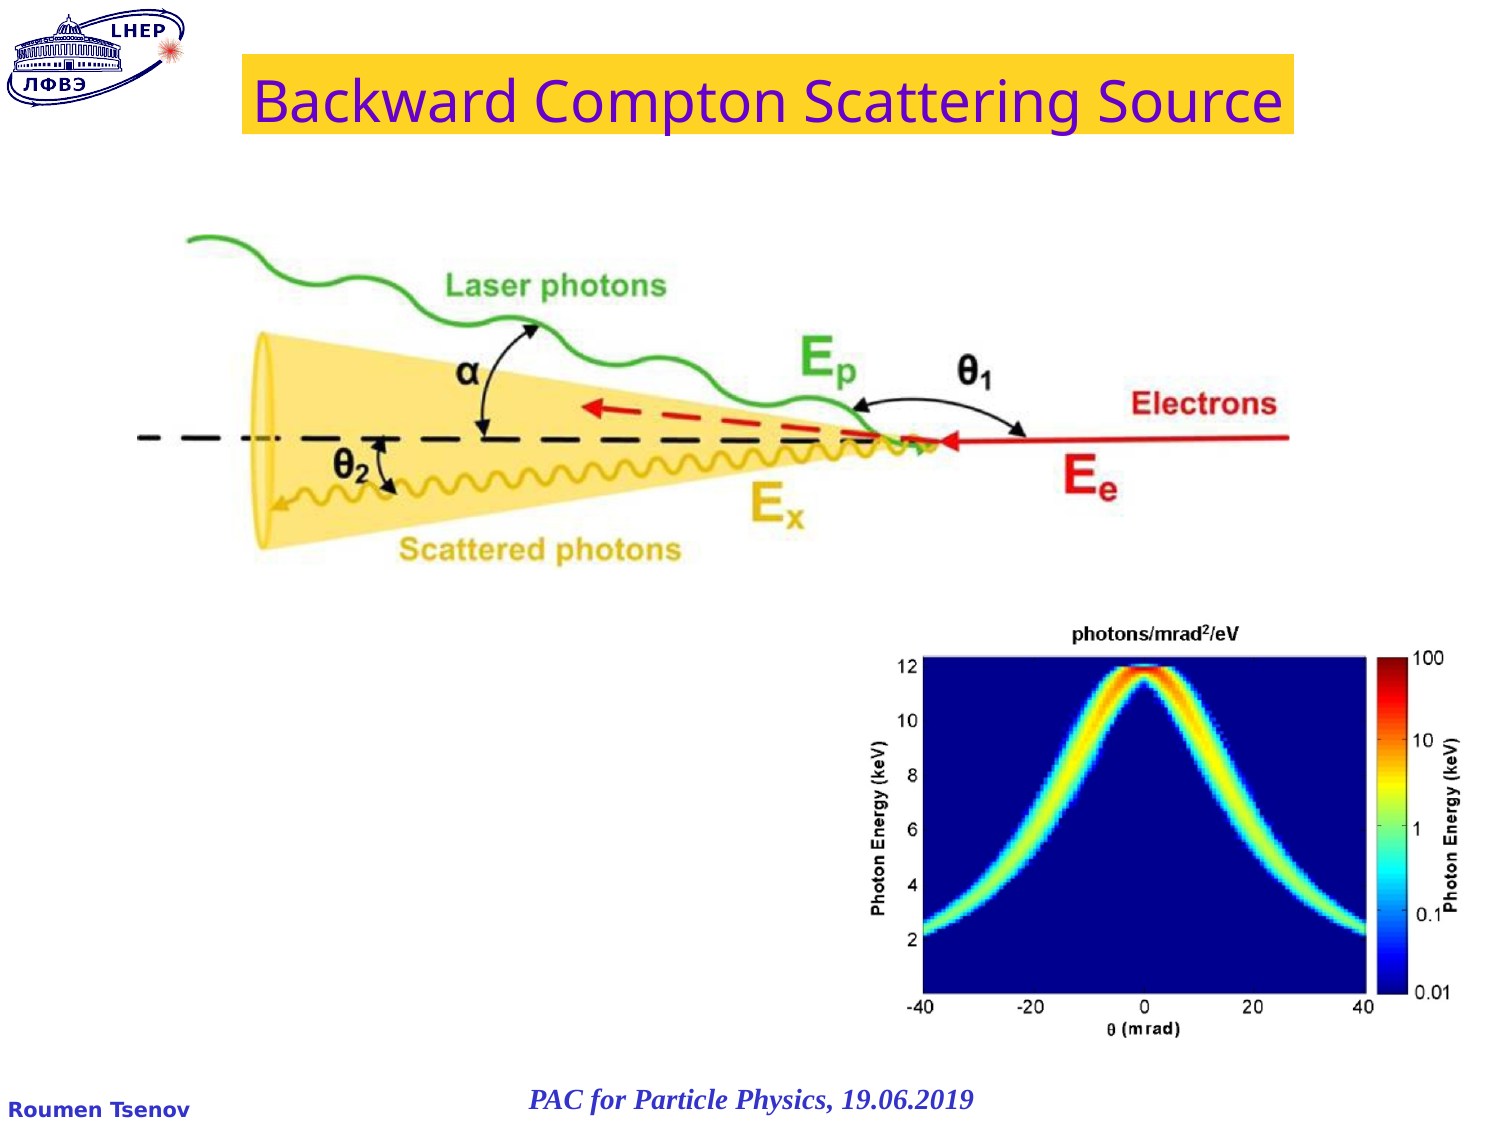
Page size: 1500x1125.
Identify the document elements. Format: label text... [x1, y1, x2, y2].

picture [844, 609, 1485, 1060]
title Backward Compton Scattering Source [242, 54, 1294, 135]
picture [6, 7, 185, 108]
picture [111, 196, 1318, 597]
